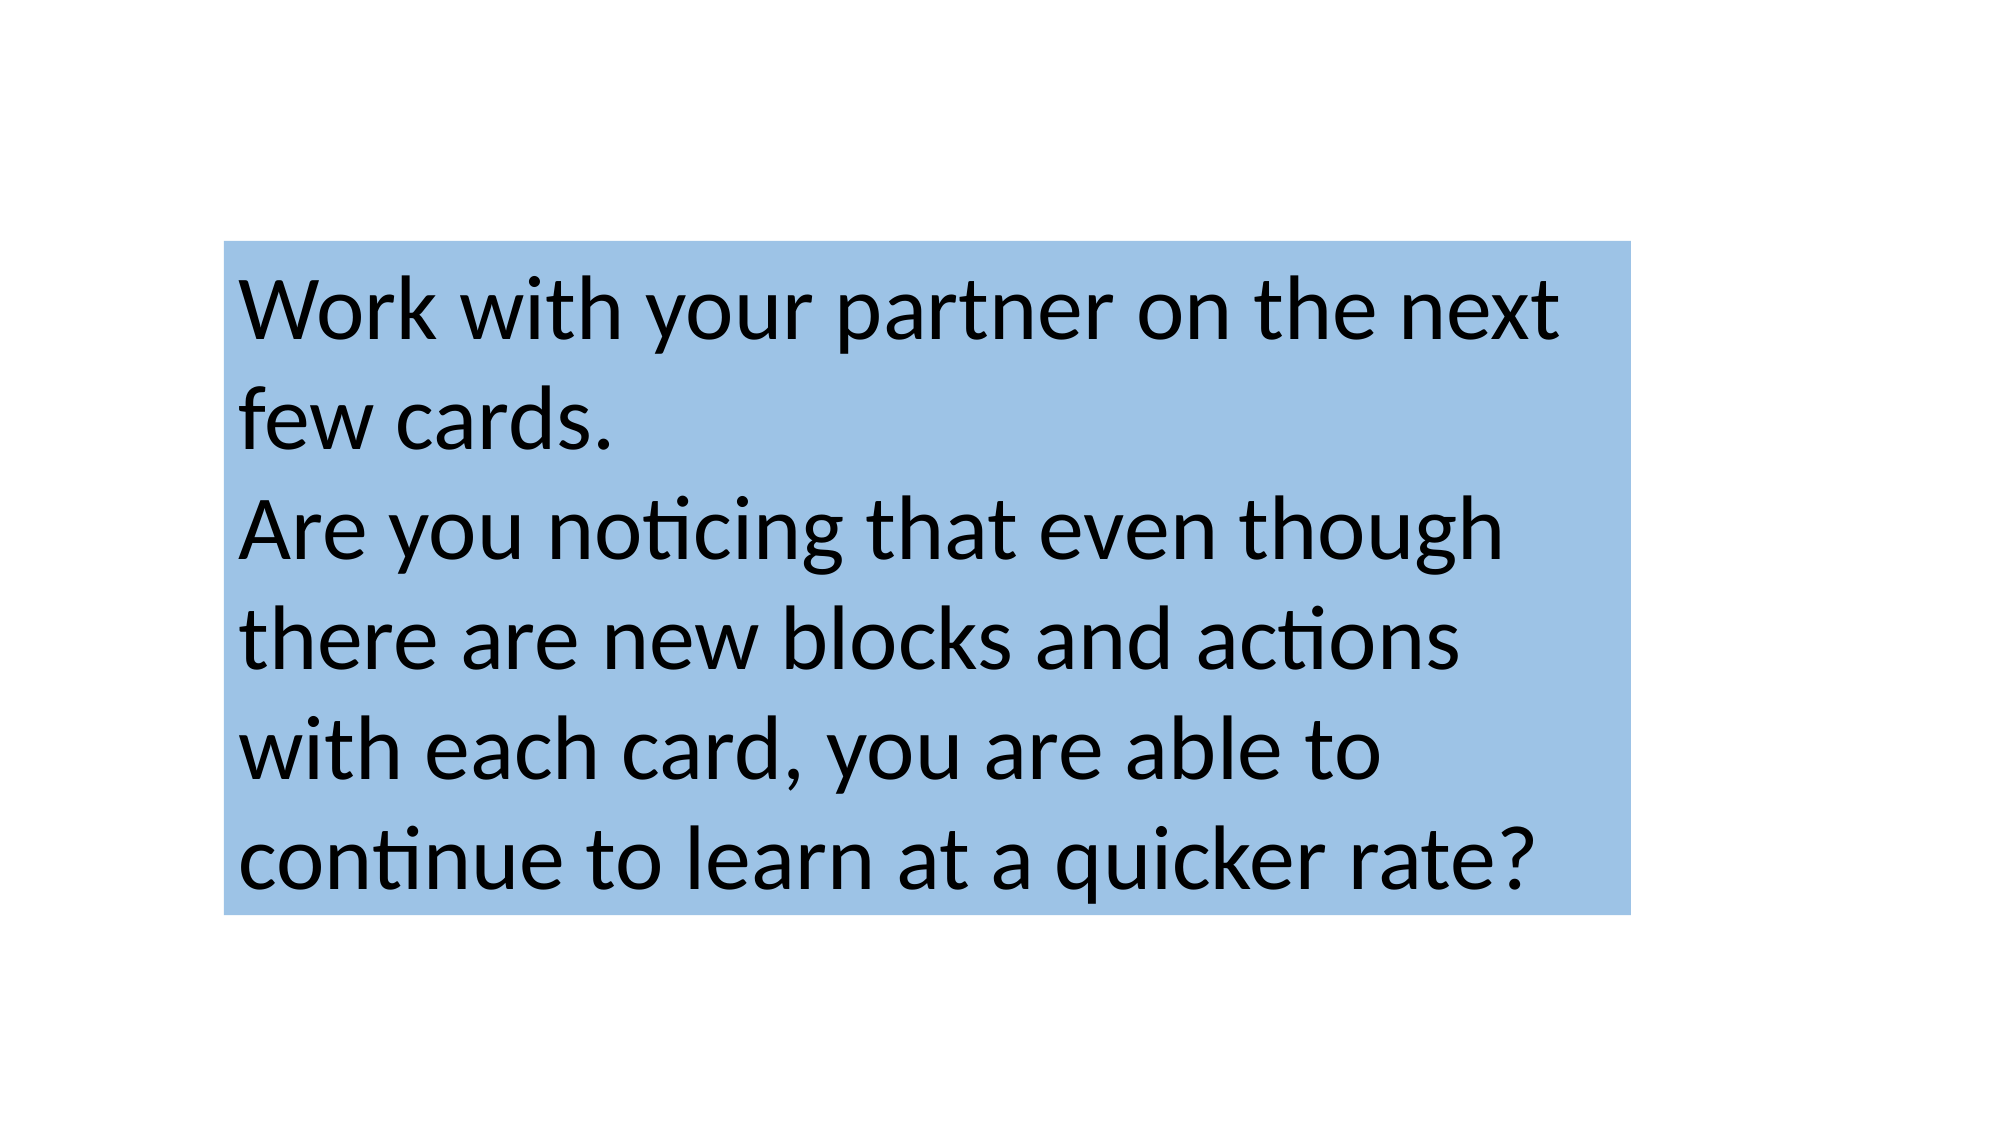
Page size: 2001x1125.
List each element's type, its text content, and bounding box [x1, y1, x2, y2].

text_box Work with your partner on the next few cards. Are you noticing that even though there are new blocks and actions with each card, you are able to continue to learn at a quicker rate? [223, 240, 1631, 916]
